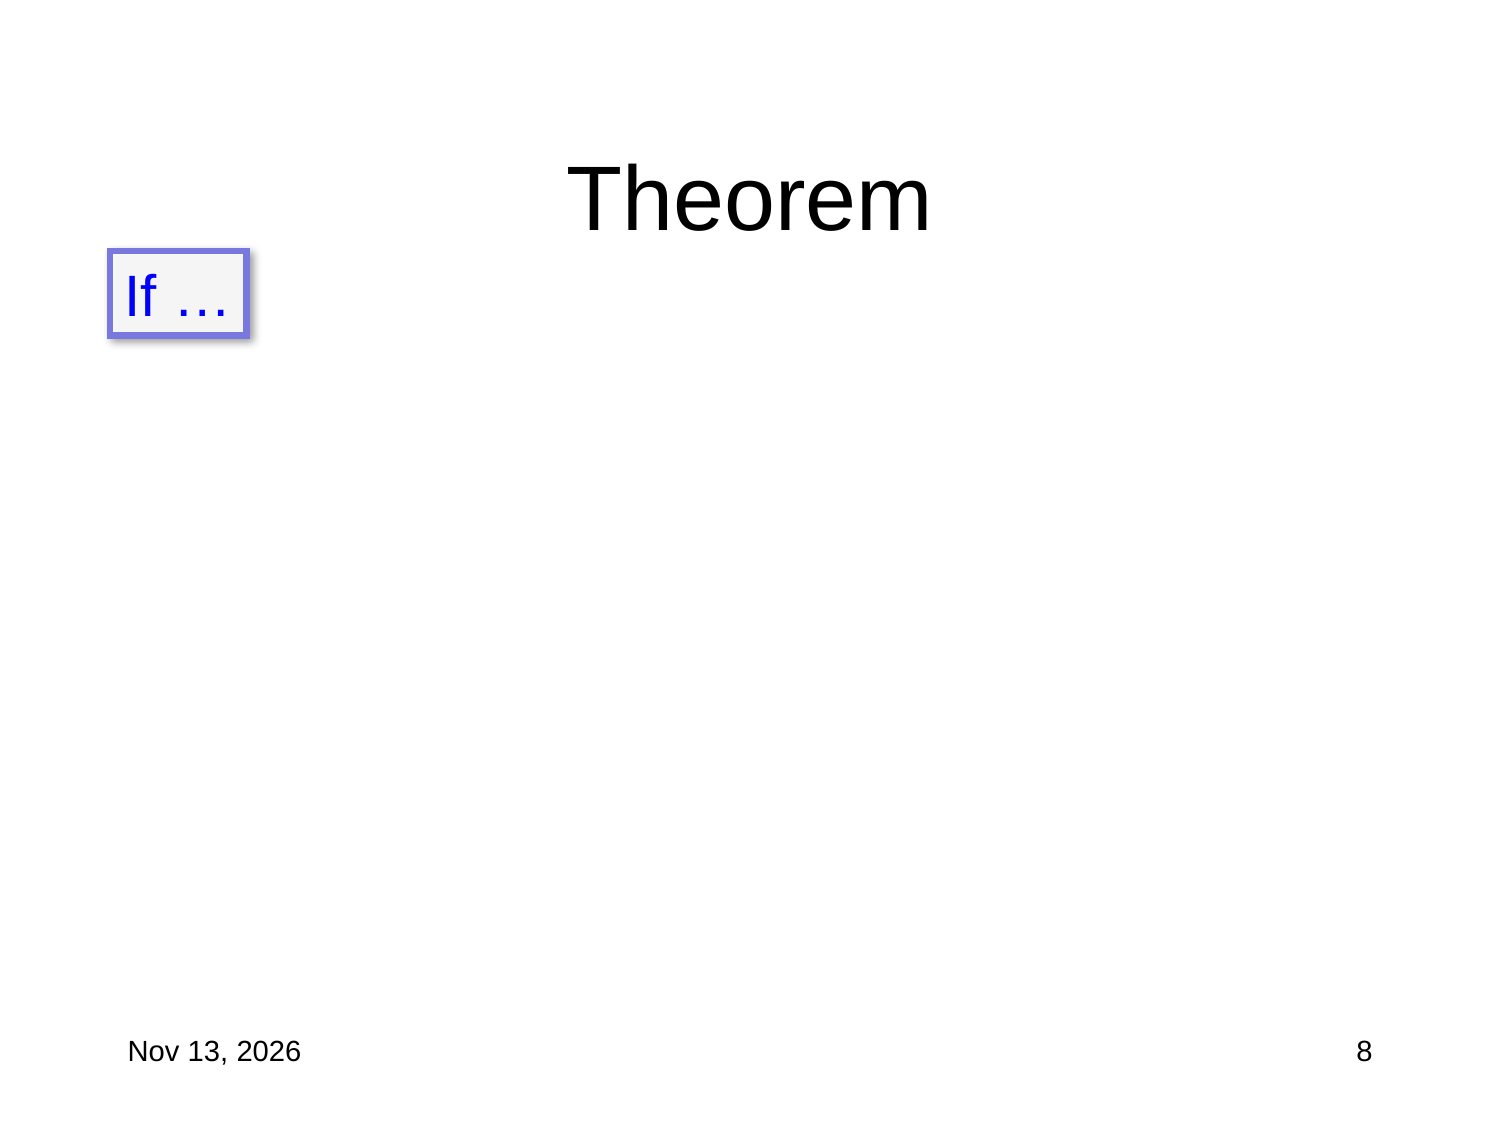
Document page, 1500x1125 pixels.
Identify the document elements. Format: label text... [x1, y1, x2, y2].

text_box If … [109, 250, 247, 336]
slide_number 8 [1074, 1024, 1388, 1101]
title Theorem [112, 99, 1388, 288]
slide_number 11-Nov-10 [112, 1024, 426, 1101]
